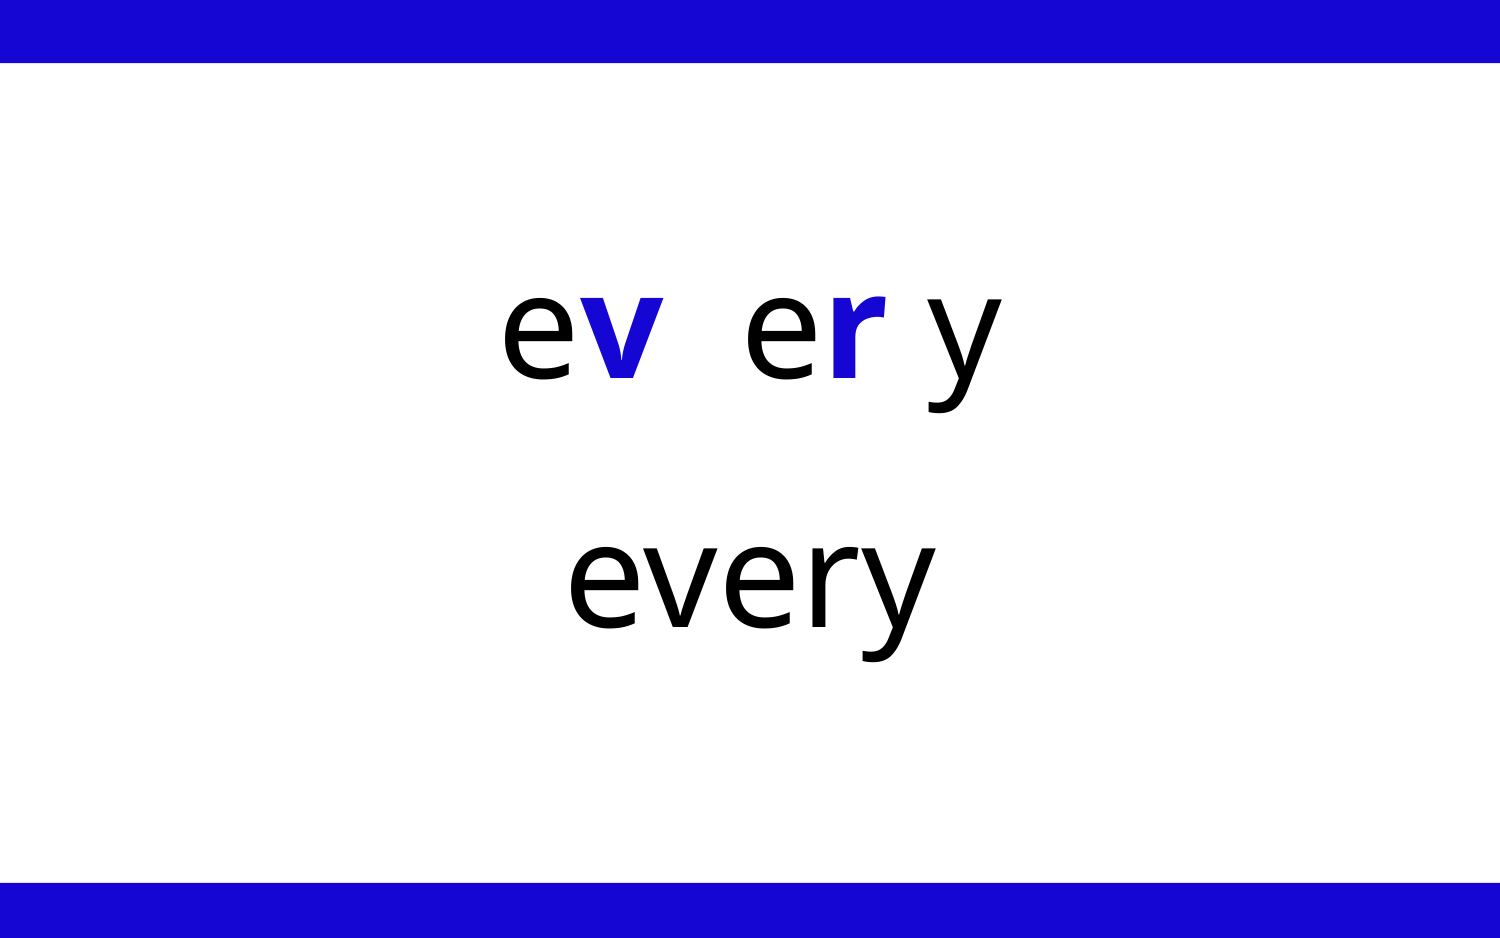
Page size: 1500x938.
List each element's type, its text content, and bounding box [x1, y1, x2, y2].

text_box ev er y [0, 244, 1500, 419]
text_box every [0, 492, 1500, 667]
text_box [0, 0, 1500, 64]
text_box [0, 882, 1500, 938]
